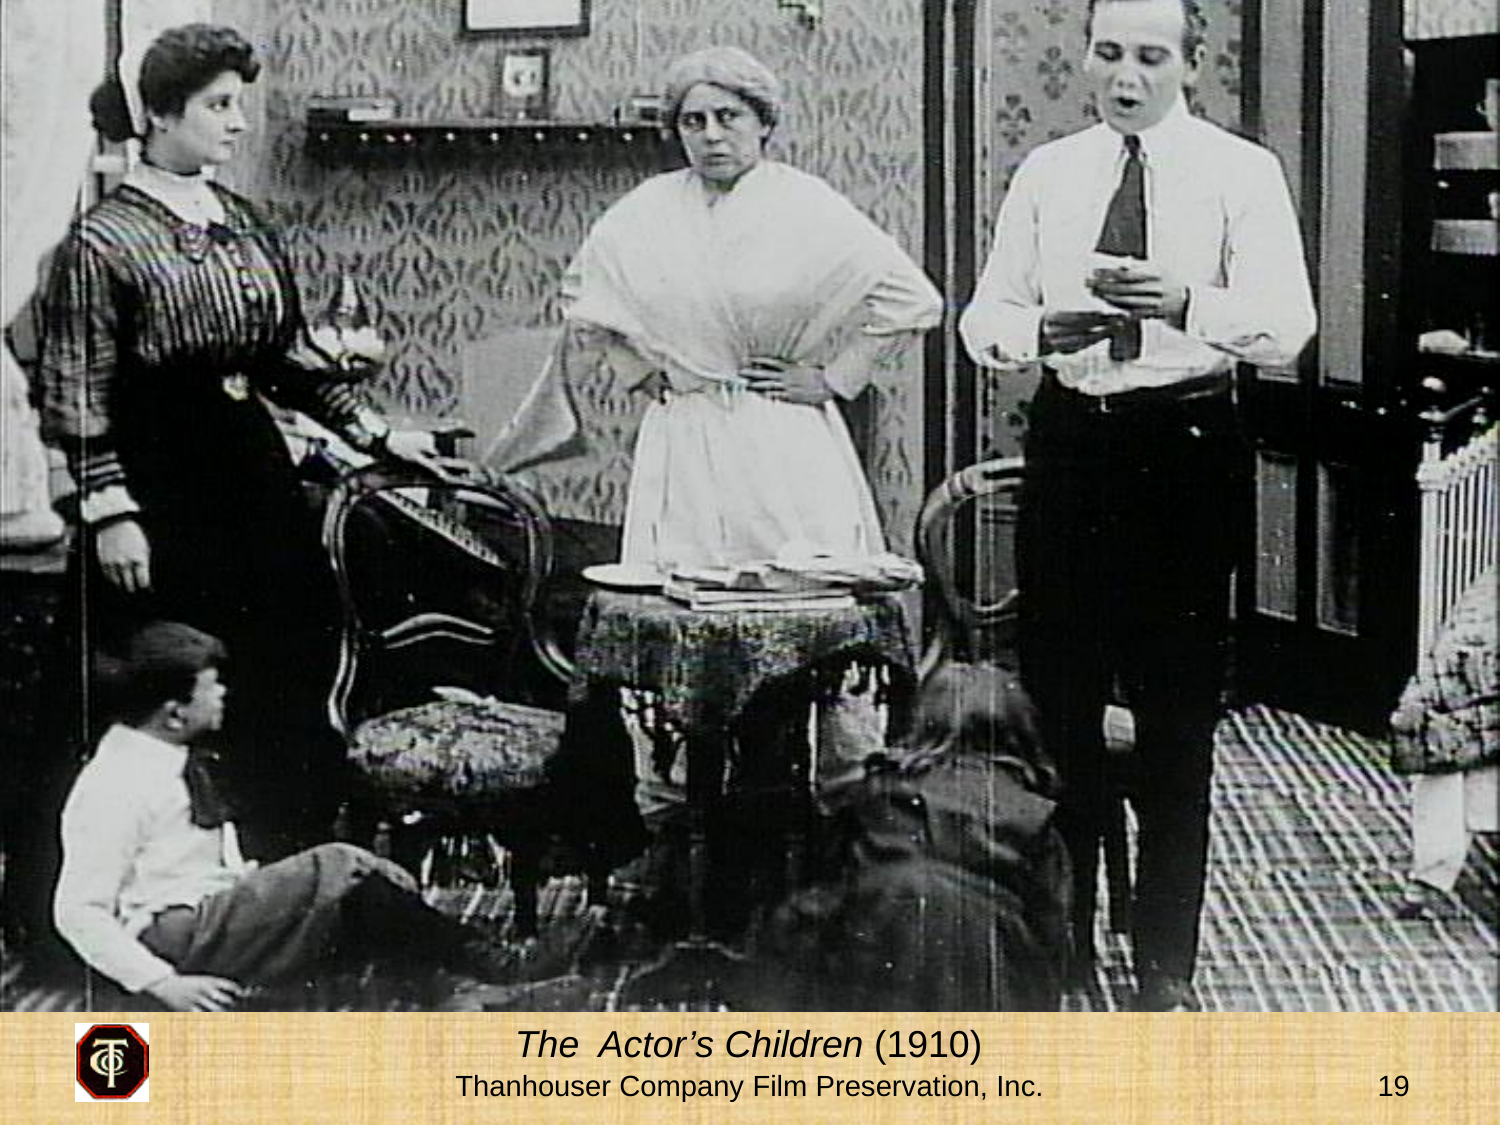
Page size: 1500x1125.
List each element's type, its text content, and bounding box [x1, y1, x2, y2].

picture [0, 0, 1500, 1125]
slide_number 19 [1074, 1024, 1426, 1103]
text_box The Actor’s Children (1910) [500, 1020, 1050, 1073]
footer Thanhouser Company Film Preservation, Inc. [412, 1024, 1074, 1103]
